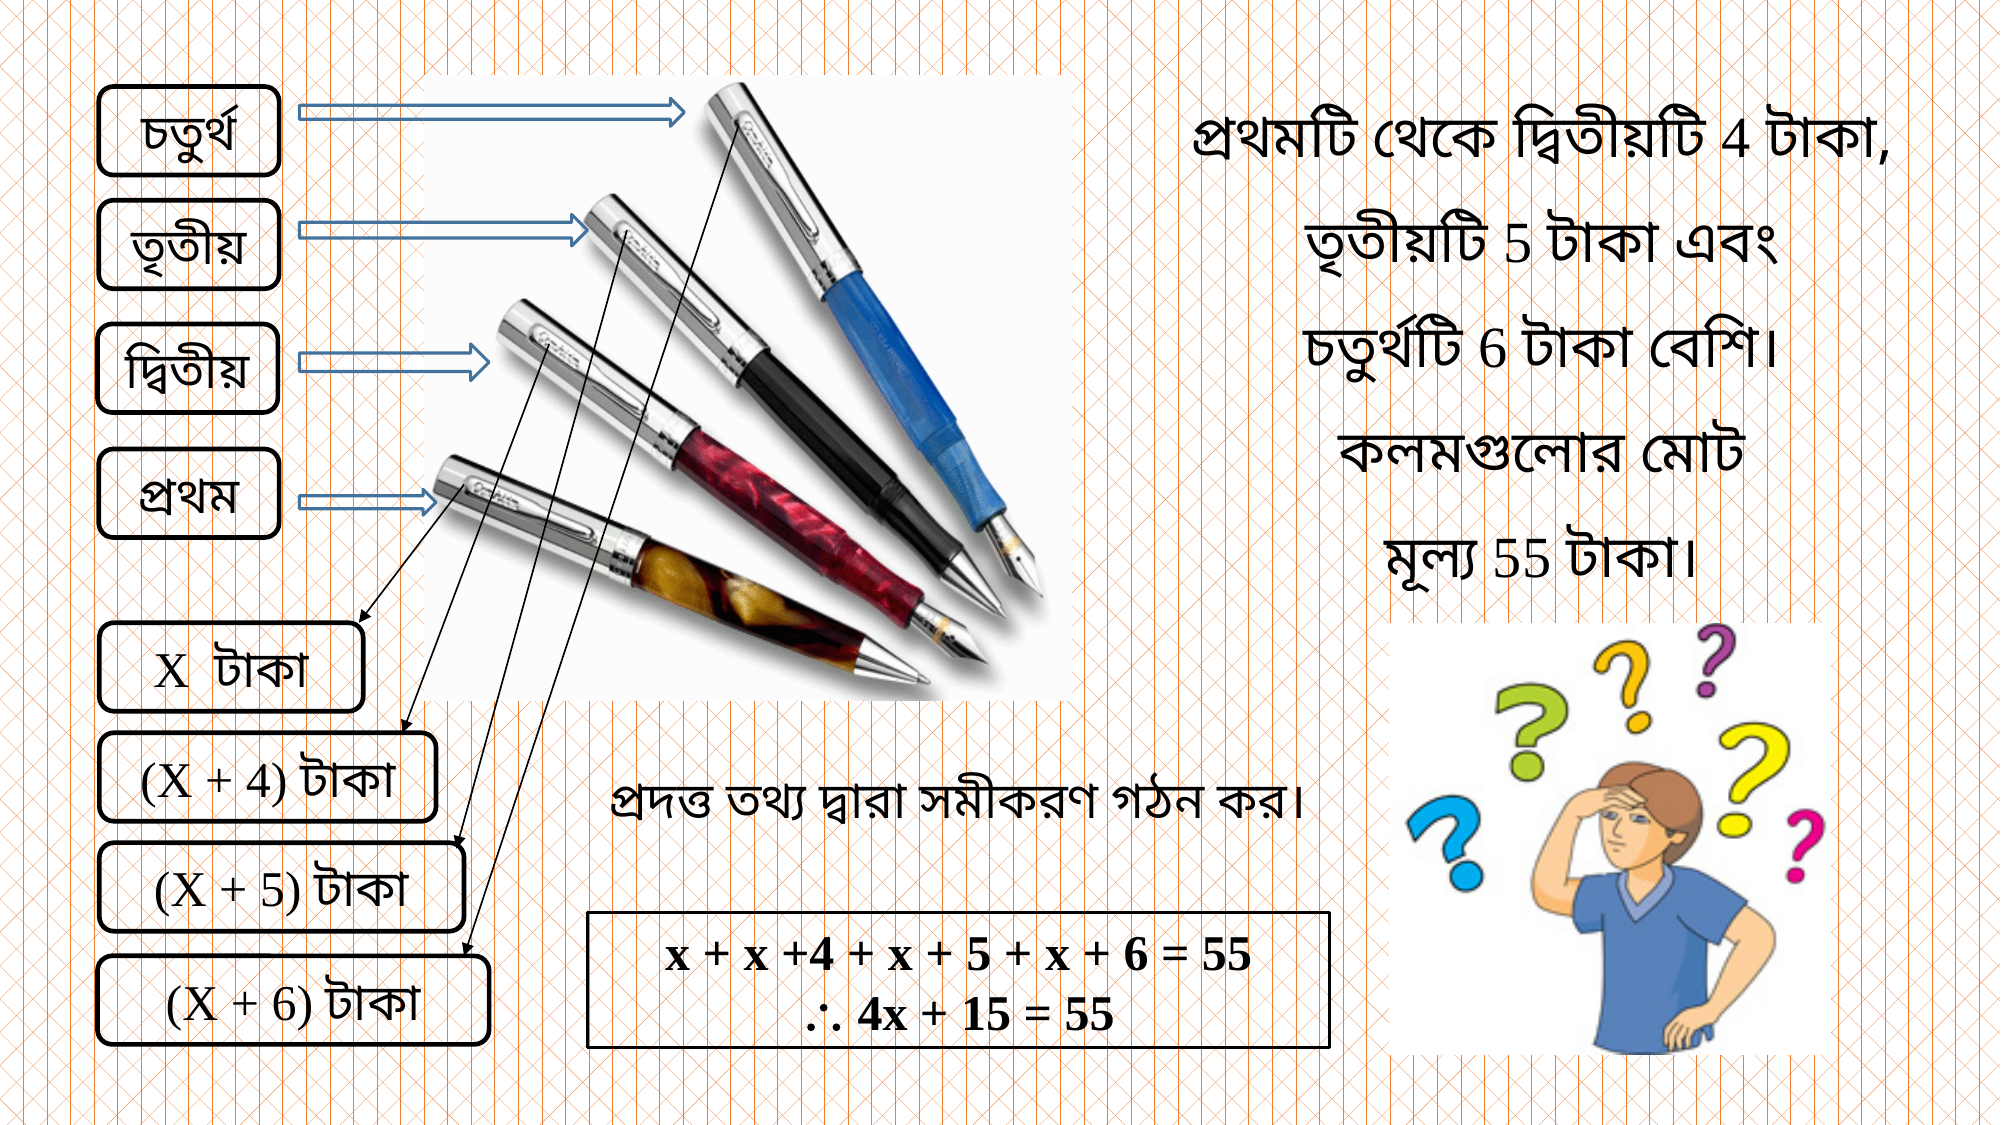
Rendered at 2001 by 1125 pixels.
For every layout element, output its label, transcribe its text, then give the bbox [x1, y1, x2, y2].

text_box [455, 229, 628, 849]
text_box দ্বিতীয় [95, 322, 132, 415]
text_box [358, 484, 465, 623]
text_box (X + 4) টাকা [97, 731, 132, 823]
text_box প্রথম [97, 447, 132, 540]
text_box প্রথমটি থেকে দ্বিতীয়টি 4 টাকা, তৃতীয়টি 5 টাকা এবং চতুর্থটি 6 টাকা বেশি। কলমগুলোর মোট মূল্য 55 টাকা। [1103, 56, 1981, 596]
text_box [463, 125, 739, 957]
text_box (X + 6) টাকা [95, 954, 491, 1046]
text_box (X + 5) টাকা [97, 841, 132, 933]
picture [137, 61, 1360, 1021]
picture [1389, 622, 1831, 1055]
text_box চতুর্থ [97, 84, 132, 177]
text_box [402, 343, 550, 734]
text_box তৃতীয় [97, 198, 132, 291]
text_box X টাকা [97, 621, 132, 713]
text_box x + x +4 + x + 5 + x + 6 = 55  4x + 15 = 55 [587, 1029, 1330, 1048]
